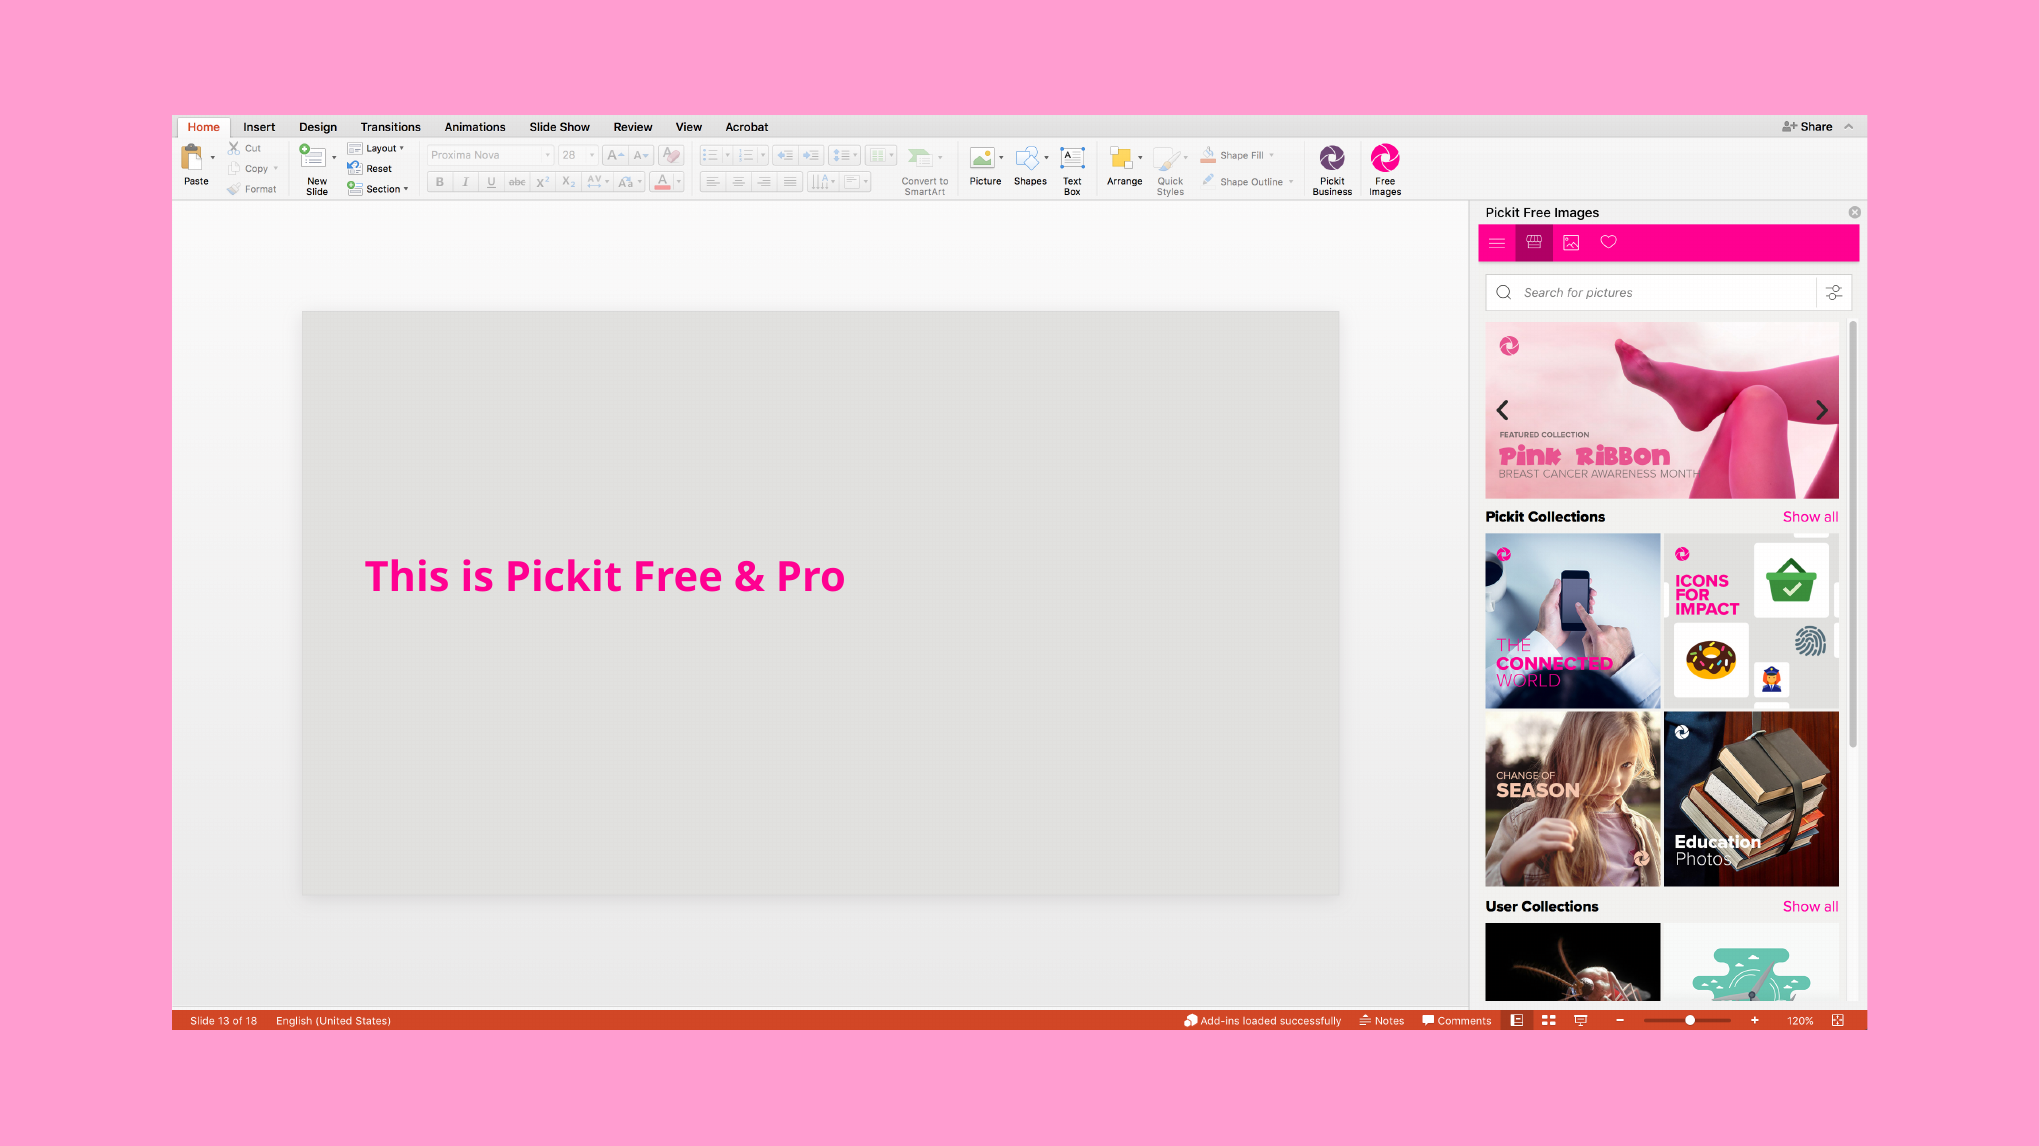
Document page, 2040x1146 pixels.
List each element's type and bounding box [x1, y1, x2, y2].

picture [171, 115, 1868, 1030]
